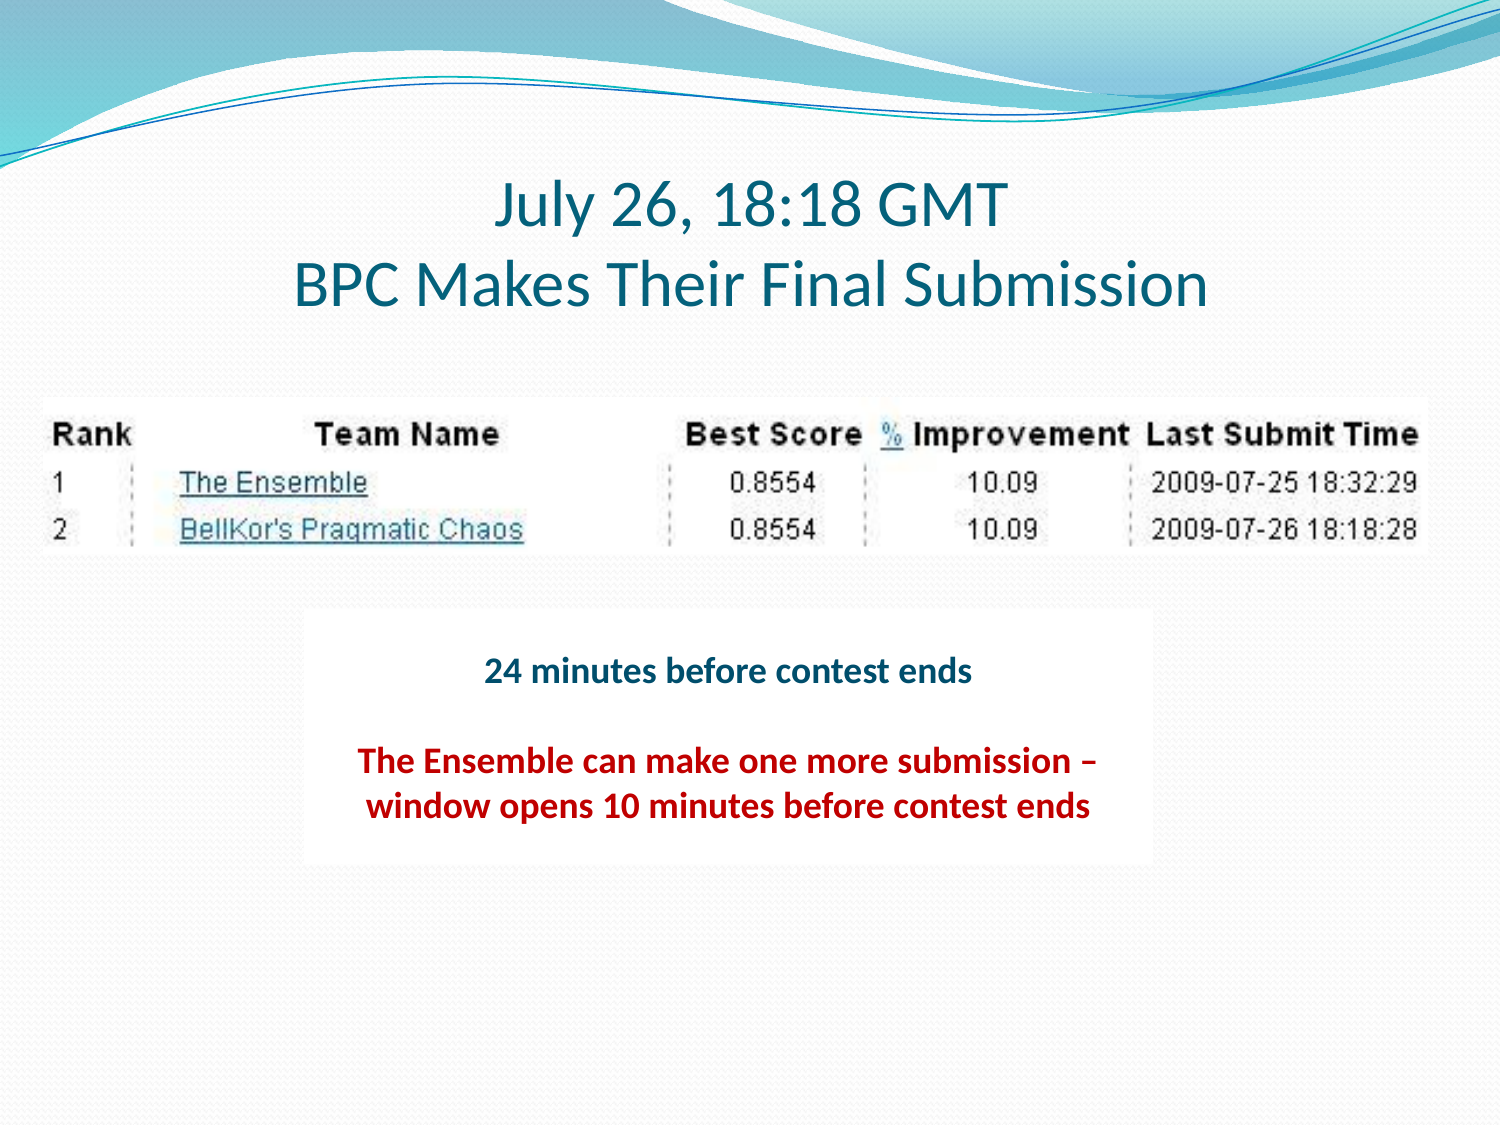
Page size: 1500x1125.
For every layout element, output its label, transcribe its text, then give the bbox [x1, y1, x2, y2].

title July 26, 18:18 GMT BPC Makes Their Final Submission [76, 248, 1427, 321]
text_box 24 minutes before contest ends The Ensemble can make one more submission – window opens 10 minutes before contest ends [303, 608, 1154, 864]
picture [43, 397, 1428, 554]
